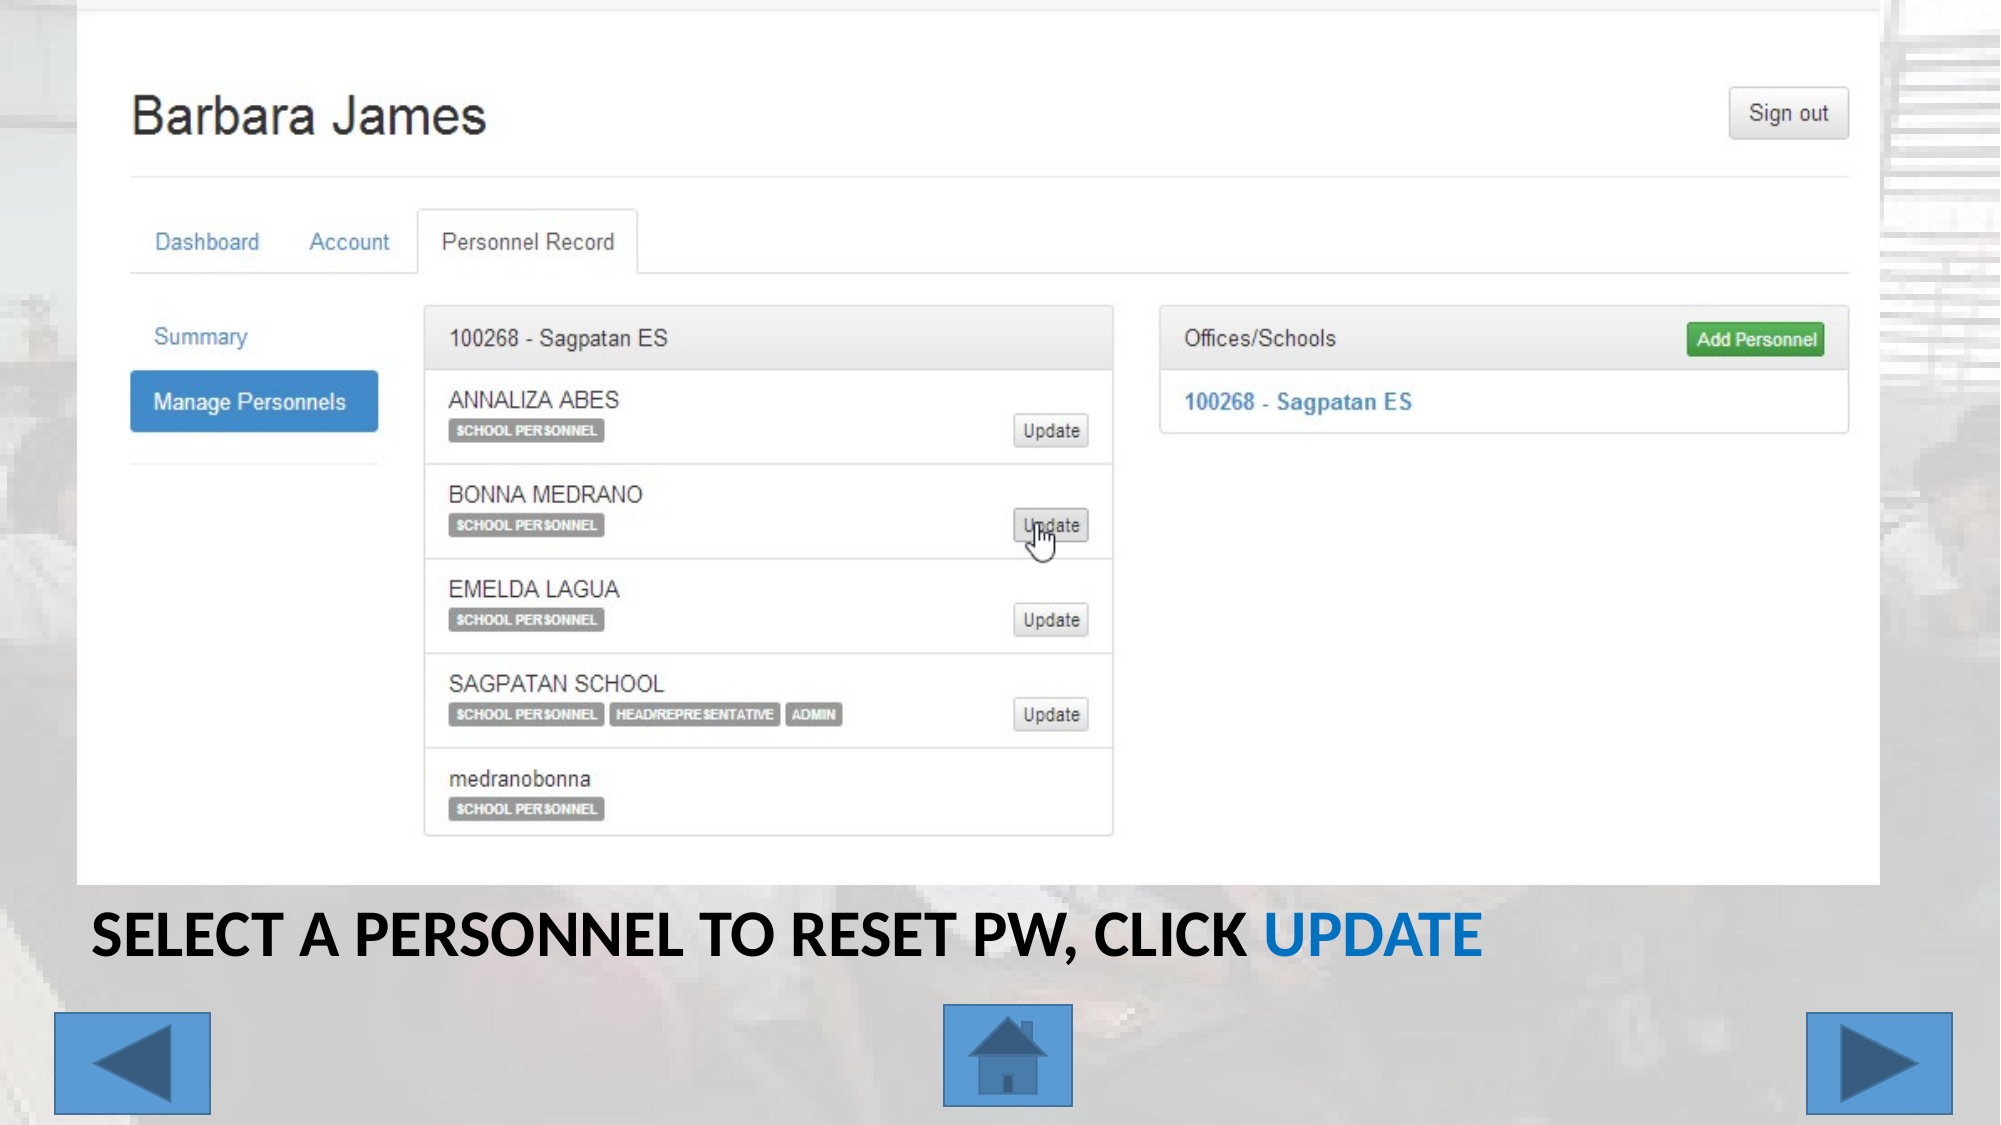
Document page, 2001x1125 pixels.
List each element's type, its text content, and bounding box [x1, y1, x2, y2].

text_box [1806, 1012, 1953, 1115]
text_box [54, 1012, 211, 1115]
text_box [943, 1004, 1073, 1107]
text_box SELECT A PERSONNEL TO RESET PW, CLICK UPDATE [76, 882, 1927, 978]
picture [76, 0, 1880, 886]
